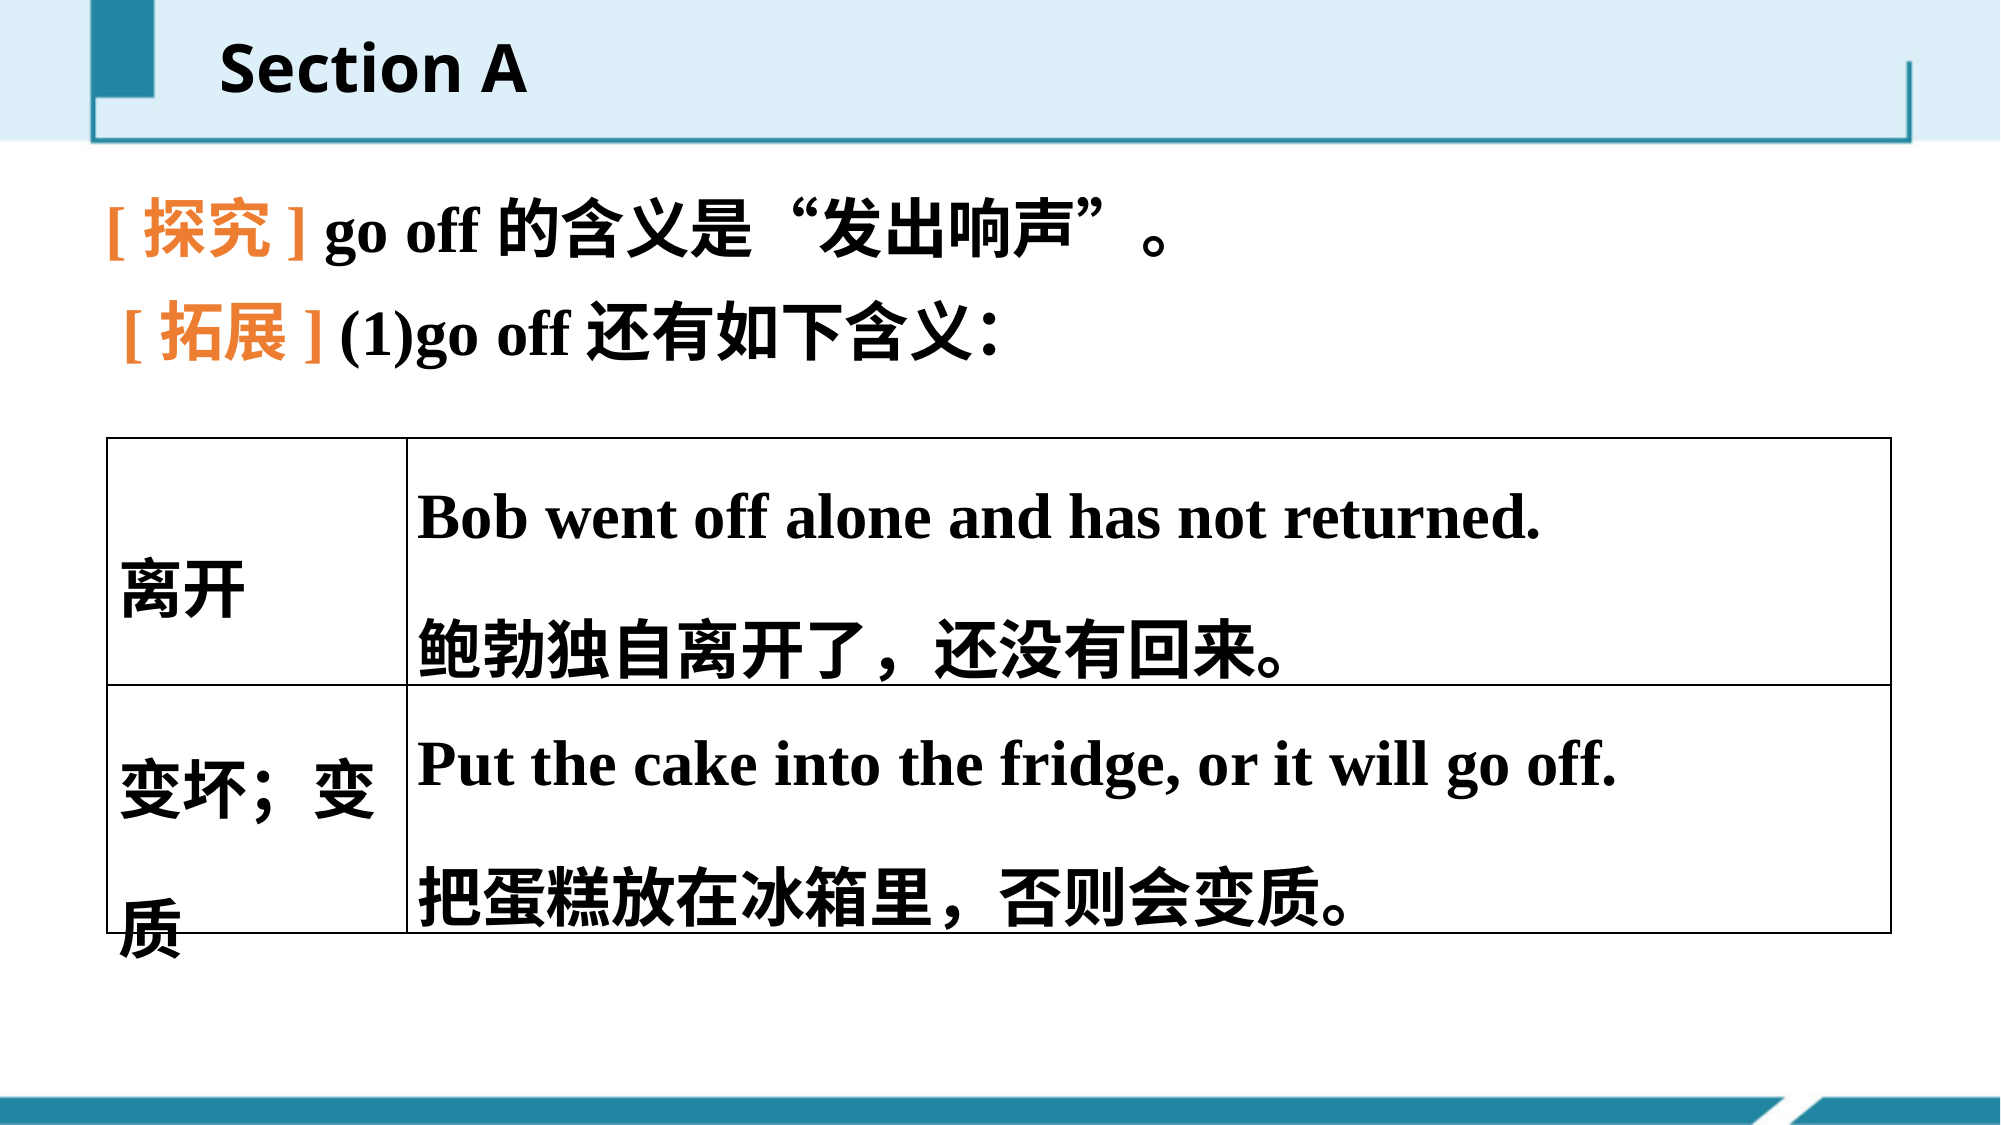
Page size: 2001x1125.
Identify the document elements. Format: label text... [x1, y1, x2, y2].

table_cell Put the cake into the fridge, or it will go off. 把蛋糕放在冰箱里，否则会变质。 [408, 686, 1890, 932]
text_box Section A [204, 18, 544, 114]
text_box [拓展] (1)go off还有如下含义： [107, 281, 1947, 377]
text_box [探究] go off的含义是“发出响声”。 [90, 141, 1931, 273]
table_header Bob went off alone and has not returned. 鲍勃独自离开了，还没有回来。 [408, 439, 1890, 684]
picture [0, 0, 2001, 1125]
table_header 离开 [108, 439, 406, 684]
table_cell 变坏；变质 [108, 686, 406, 932]
